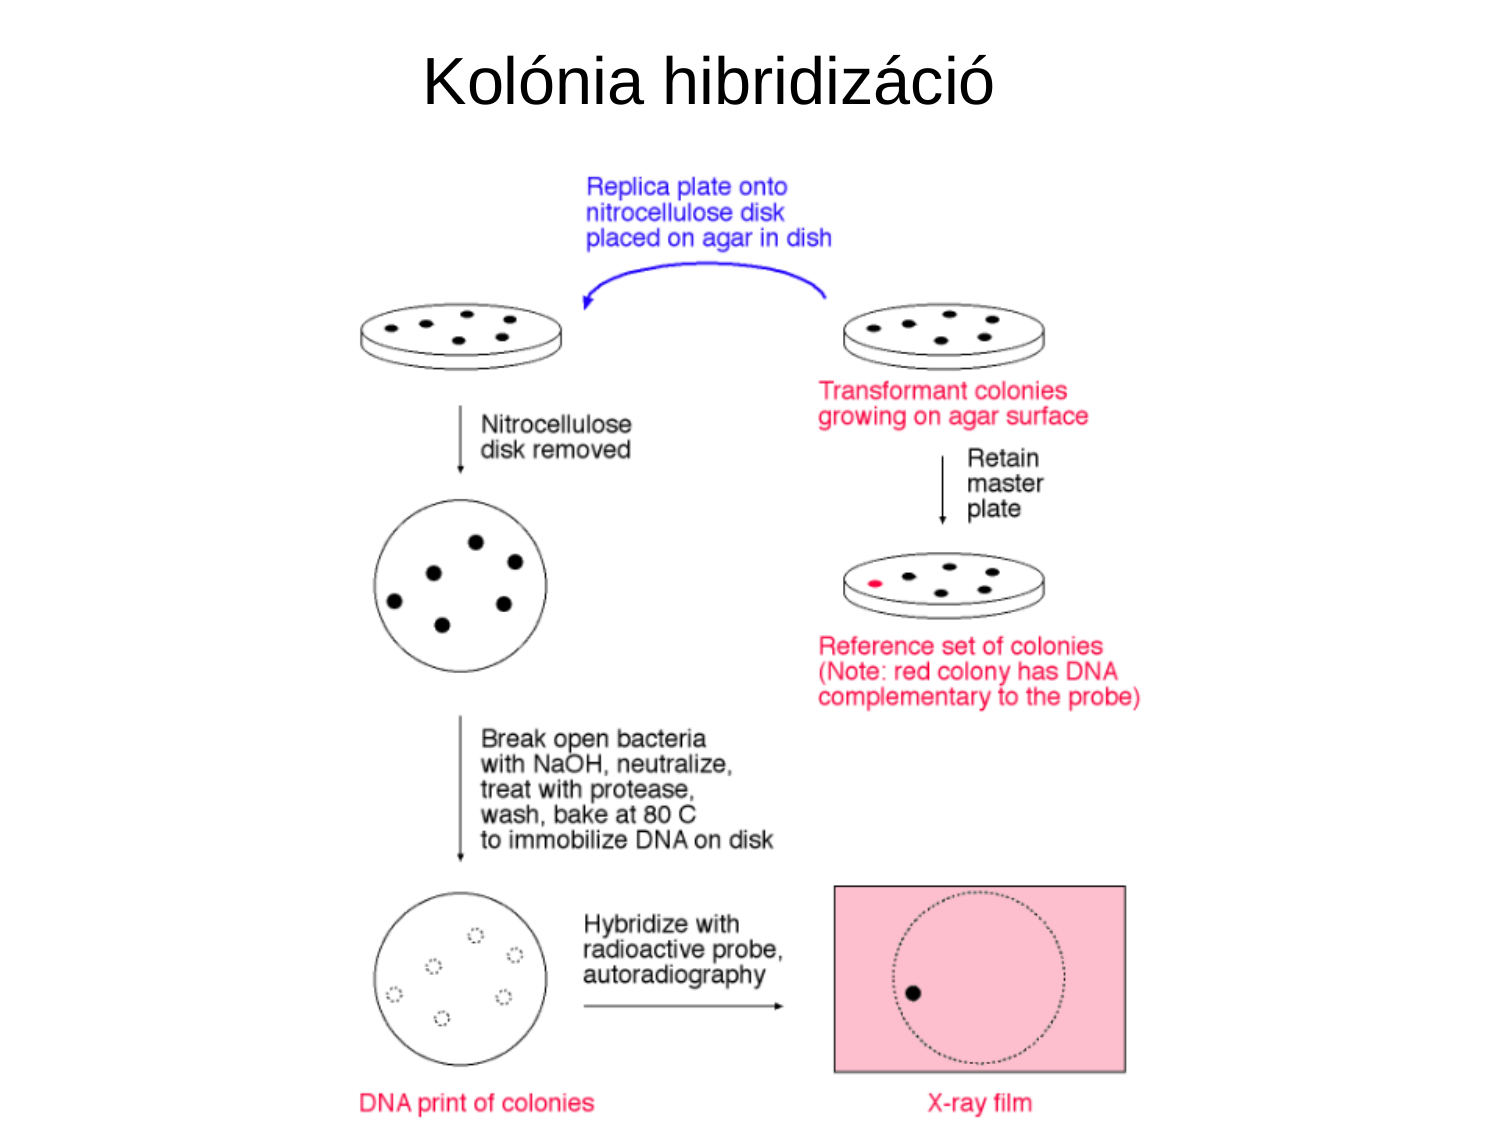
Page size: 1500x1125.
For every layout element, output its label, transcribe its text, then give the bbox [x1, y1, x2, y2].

picture [348, 171, 1151, 1125]
text_box Kolónia hibridizáció [407, 30, 1012, 126]
